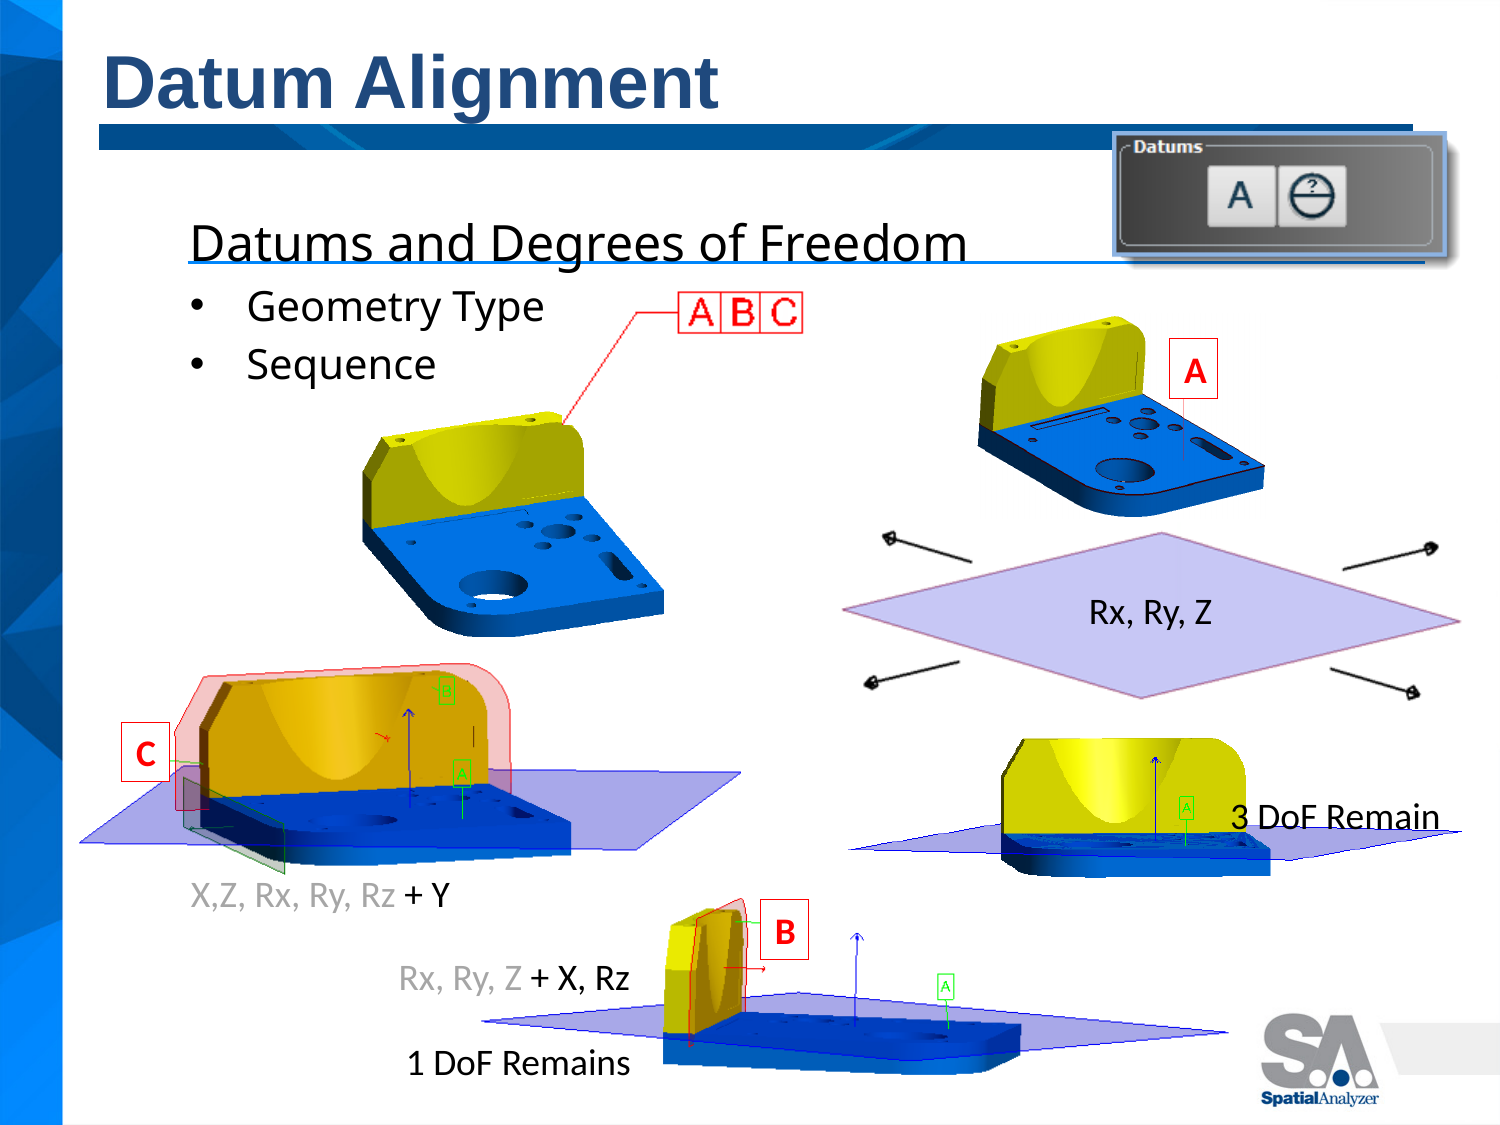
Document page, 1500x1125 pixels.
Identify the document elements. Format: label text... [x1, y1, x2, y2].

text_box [838, 313, 1463, 704]
picture [0, 0, 1500, 1125]
title Datum Alignment [87, 4, 1425, 155]
list Datums and Degrees of Freedom Geometry Type Sequence [174, 203, 1000, 417]
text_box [74, 637, 748, 924]
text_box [381, 885, 1234, 1092]
